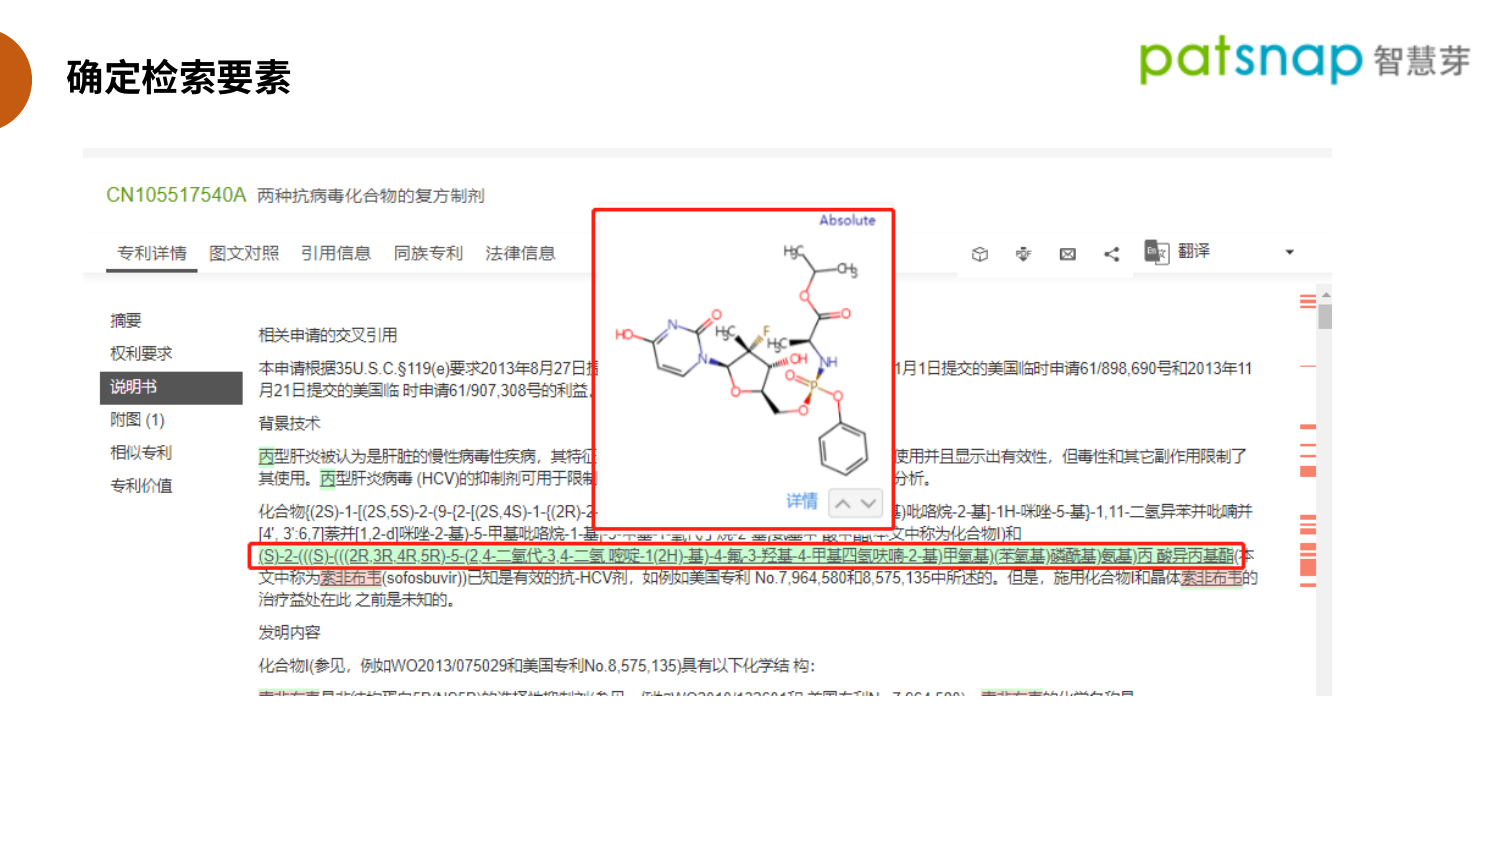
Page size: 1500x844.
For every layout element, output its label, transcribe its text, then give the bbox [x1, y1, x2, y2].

picture [1116, 14, 1478, 102]
picture [83, 148, 1333, 696]
text_box 确定检索要素 [51, 28, 513, 107]
